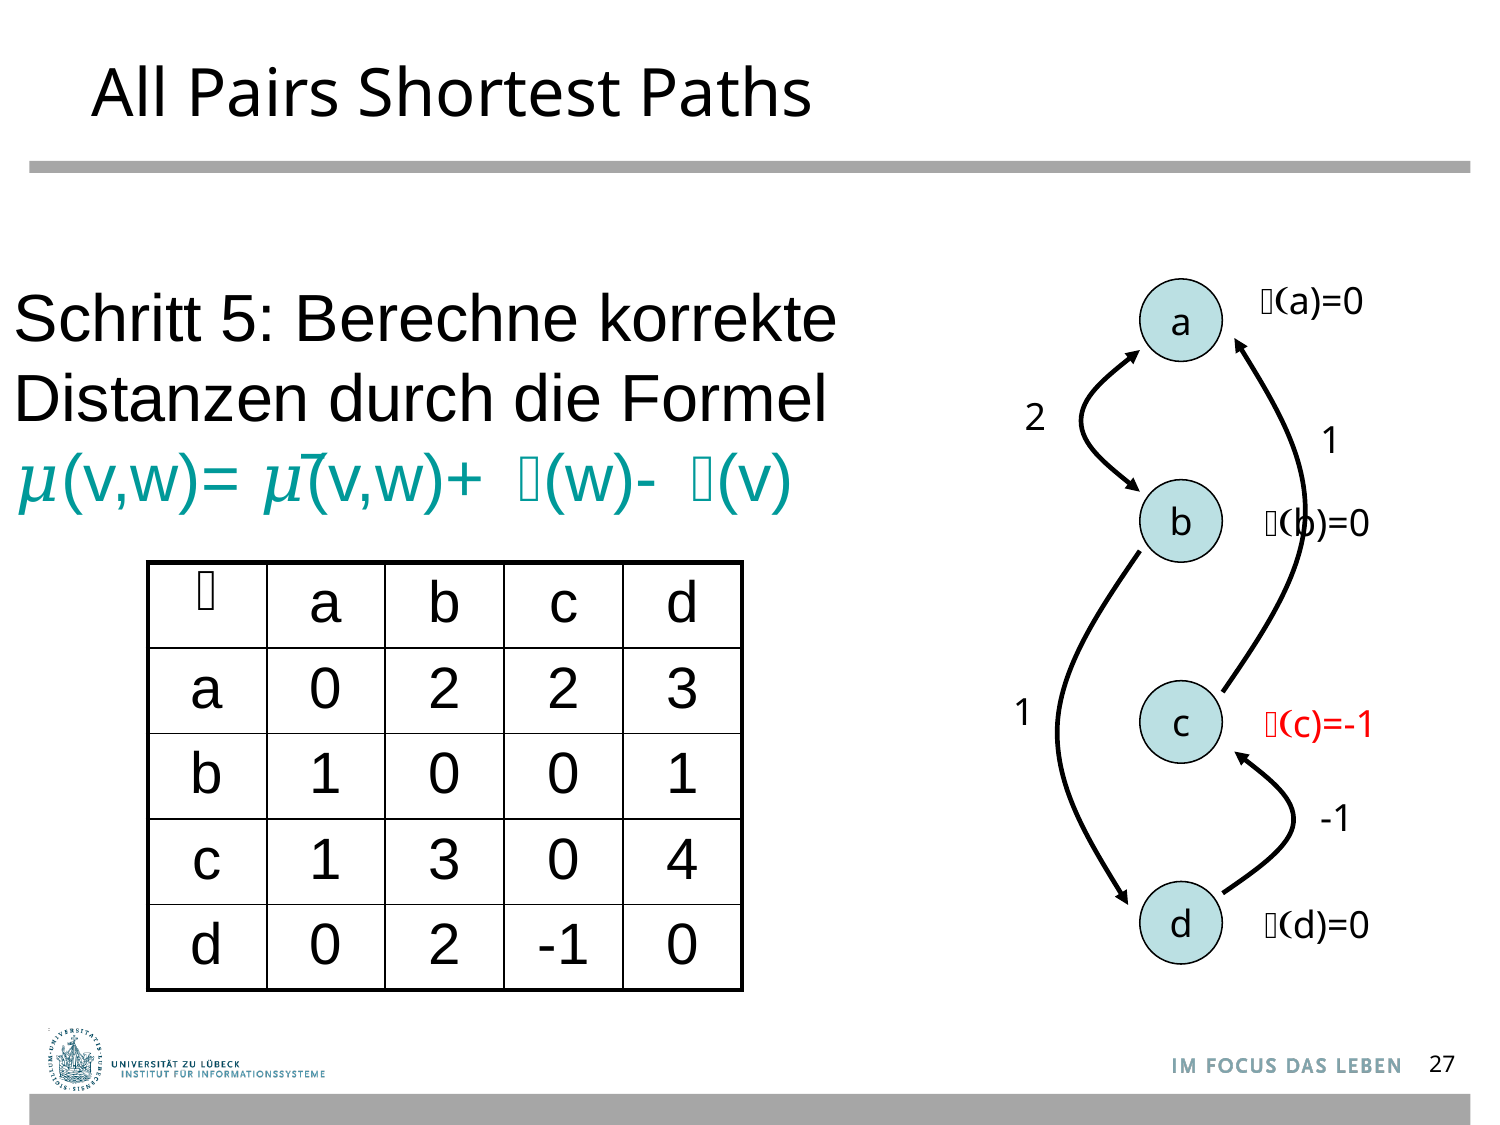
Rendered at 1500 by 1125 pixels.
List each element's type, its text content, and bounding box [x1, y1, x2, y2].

table_cell 1 [268, 820, 384, 904]
table_cell b [150, 734, 266, 818]
text_box d [1139, 881, 1223, 965]
text_box c [1139, 680, 1223, 764]
table_header 𝜇 [150, 565, 266, 647]
table_cell 3 [624, 649, 740, 733]
table_cell 2 [386, 905, 503, 988]
table_cell 4 [624, 820, 740, 904]
text_box 𝜙(a)=0 [1245, 269, 1380, 330]
table_cell 0 [505, 820, 622, 904]
table_cell 2 [386, 649, 503, 733]
text_box b [1139, 479, 1223, 563]
table_header b [386, 565, 503, 647]
table_header a [268, 565, 384, 647]
table_cell 0 [624, 905, 740, 988]
text_box 𝜙(b)=0 [1250, 491, 1386, 552]
text_box 𝜙(d)=0 [1249, 893, 1386, 953]
table_cell 0 [386, 734, 503, 818]
text_box a [1139, 278, 1223, 362]
text_box [1222, 751, 1294, 894]
picture [1173, 1058, 1305, 1073]
slide_number 27 [1305, 1050, 1471, 1083]
text_box [1080, 350, 1140, 492]
table_cell -1 [505, 905, 622, 988]
table_cell 0 [268, 649, 384, 733]
text_box -1 [1305, 786, 1369, 847]
table_cell c [150, 820, 266, 904]
title All Pairs Shortest Paths [76, 42, 1427, 126]
table_cell a [150, 649, 266, 733]
table_cell d [150, 905, 266, 988]
table_header d [624, 565, 740, 647]
table_cell 0 [505, 734, 622, 818]
table_cell 2 [505, 649, 622, 733]
table_cell 0 [268, 905, 384, 988]
text_box 1 [998, 680, 1050, 741]
table_cell 1 [268, 734, 384, 818]
table_header c [505, 565, 622, 647]
table_cell 1 [624, 734, 740, 818]
table_cell 3 [386, 820, 503, 904]
text_box Schritt 5: Berechne korrekte Distanzen durch die Formel 𝜇(v,w)= 𝜇(v,w)+ 𝜙(w)- 𝜙(v) [0, 267, 968, 602]
text_box 2 [1009, 385, 1061, 446]
text_box 𝜙(c)=-1 [1249, 692, 1393, 753]
text_box 1 [1305, 408, 1357, 469]
text_box [1057, 550, 1140, 905]
text_box [1222, 338, 1305, 693]
